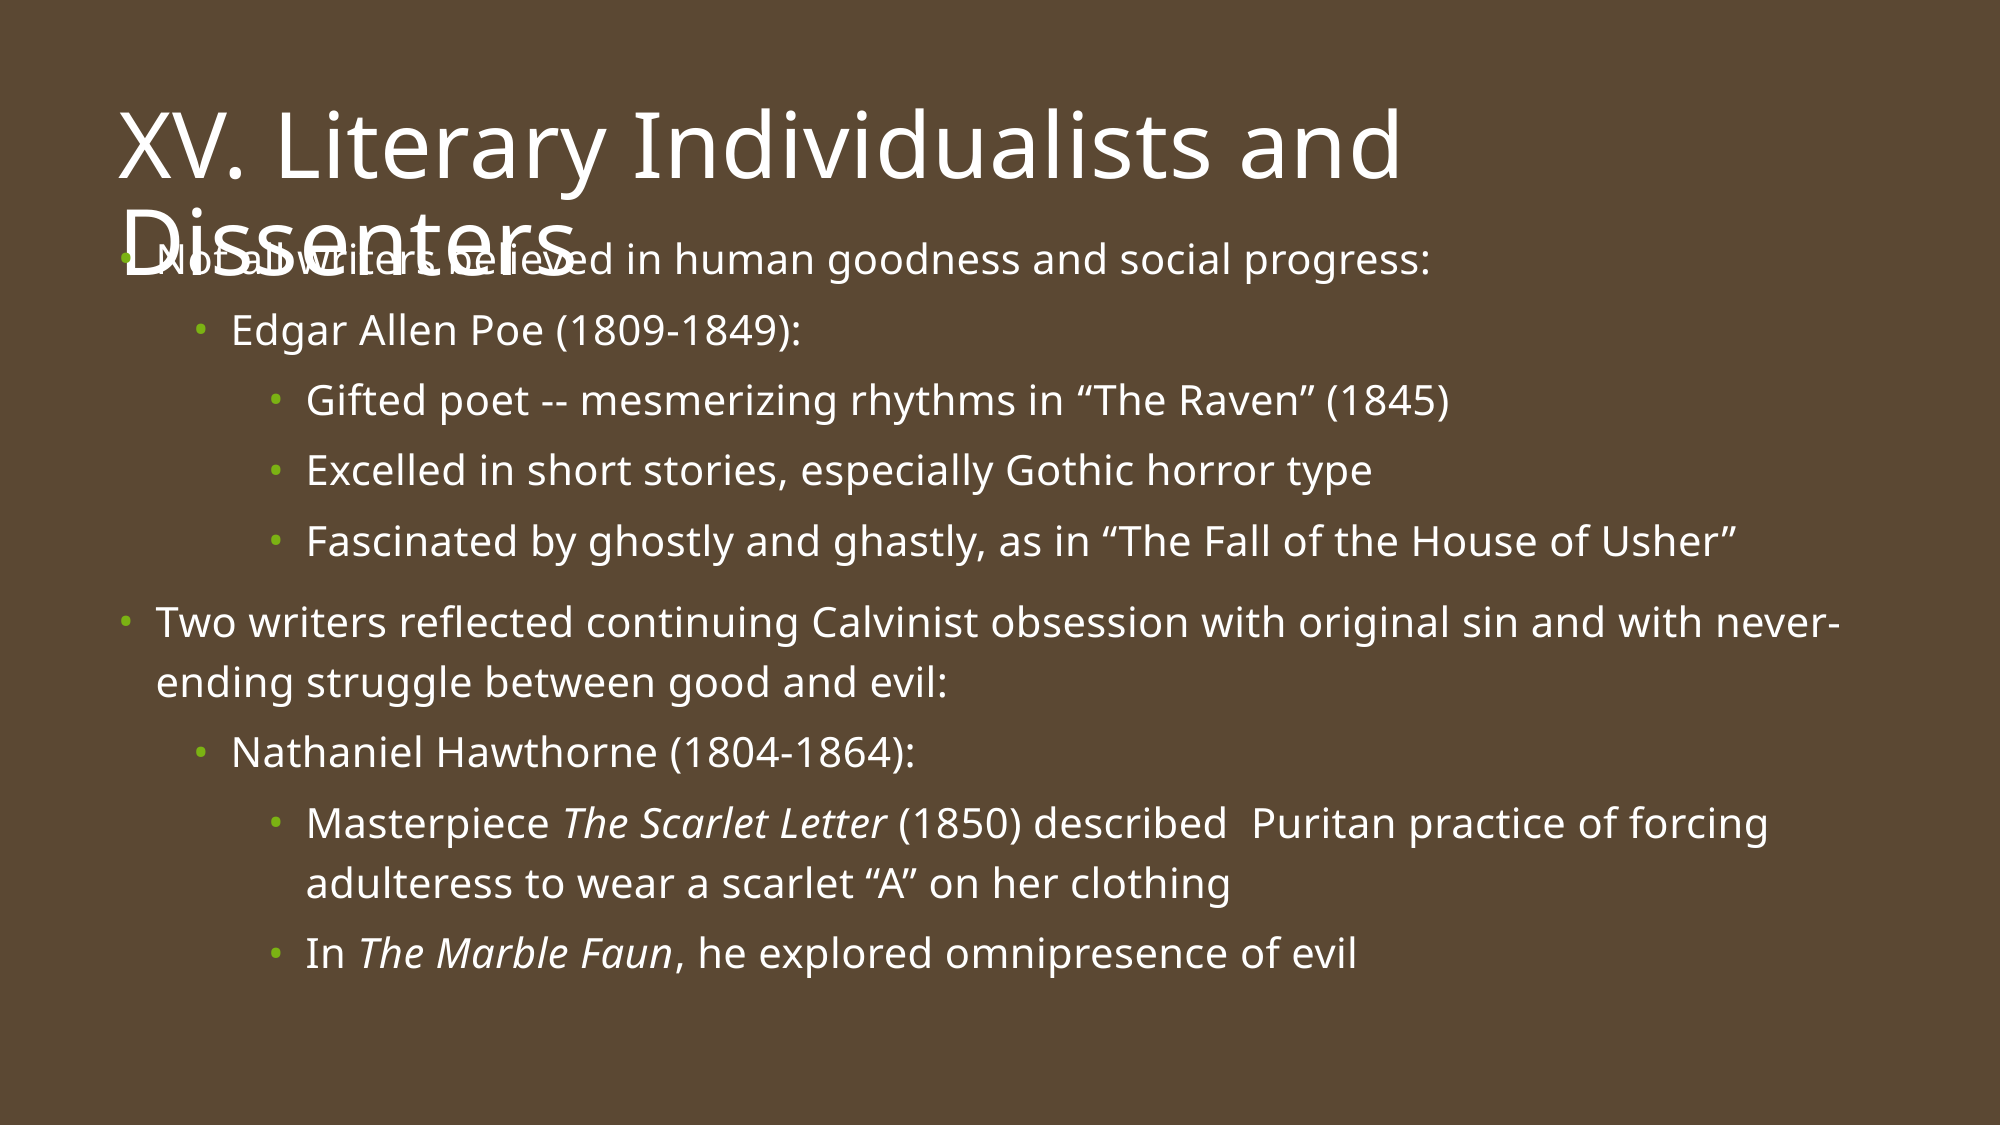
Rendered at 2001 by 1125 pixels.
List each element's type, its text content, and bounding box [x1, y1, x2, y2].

title XV. Literary Individualists and Dissenters [118, 101, 1878, 222]
list Not all writers believed in human goodness and social progress: Edgar Allen Poe (1809-1849): Gifted poet -- mesmerizing rhythms in “The Raven” (1845) Excelled in short stories, especially Gothic horror type Fascinated by ghostly and ghastly, as in “The Fall of the House of Usher” Two writers reflected continuing Calvinist obsession with original sin and with never-ending struggle between good and evil: Nathaniel Hawthorne (1804-1864): Masterpiece The Scarlet Letter (1850) described Puritan practice of forcing adulteress to wear a scarlet “A” on her clothing In The Marble Faun, he explored omnipresence of evil [118, 222, 1878, 1094]
